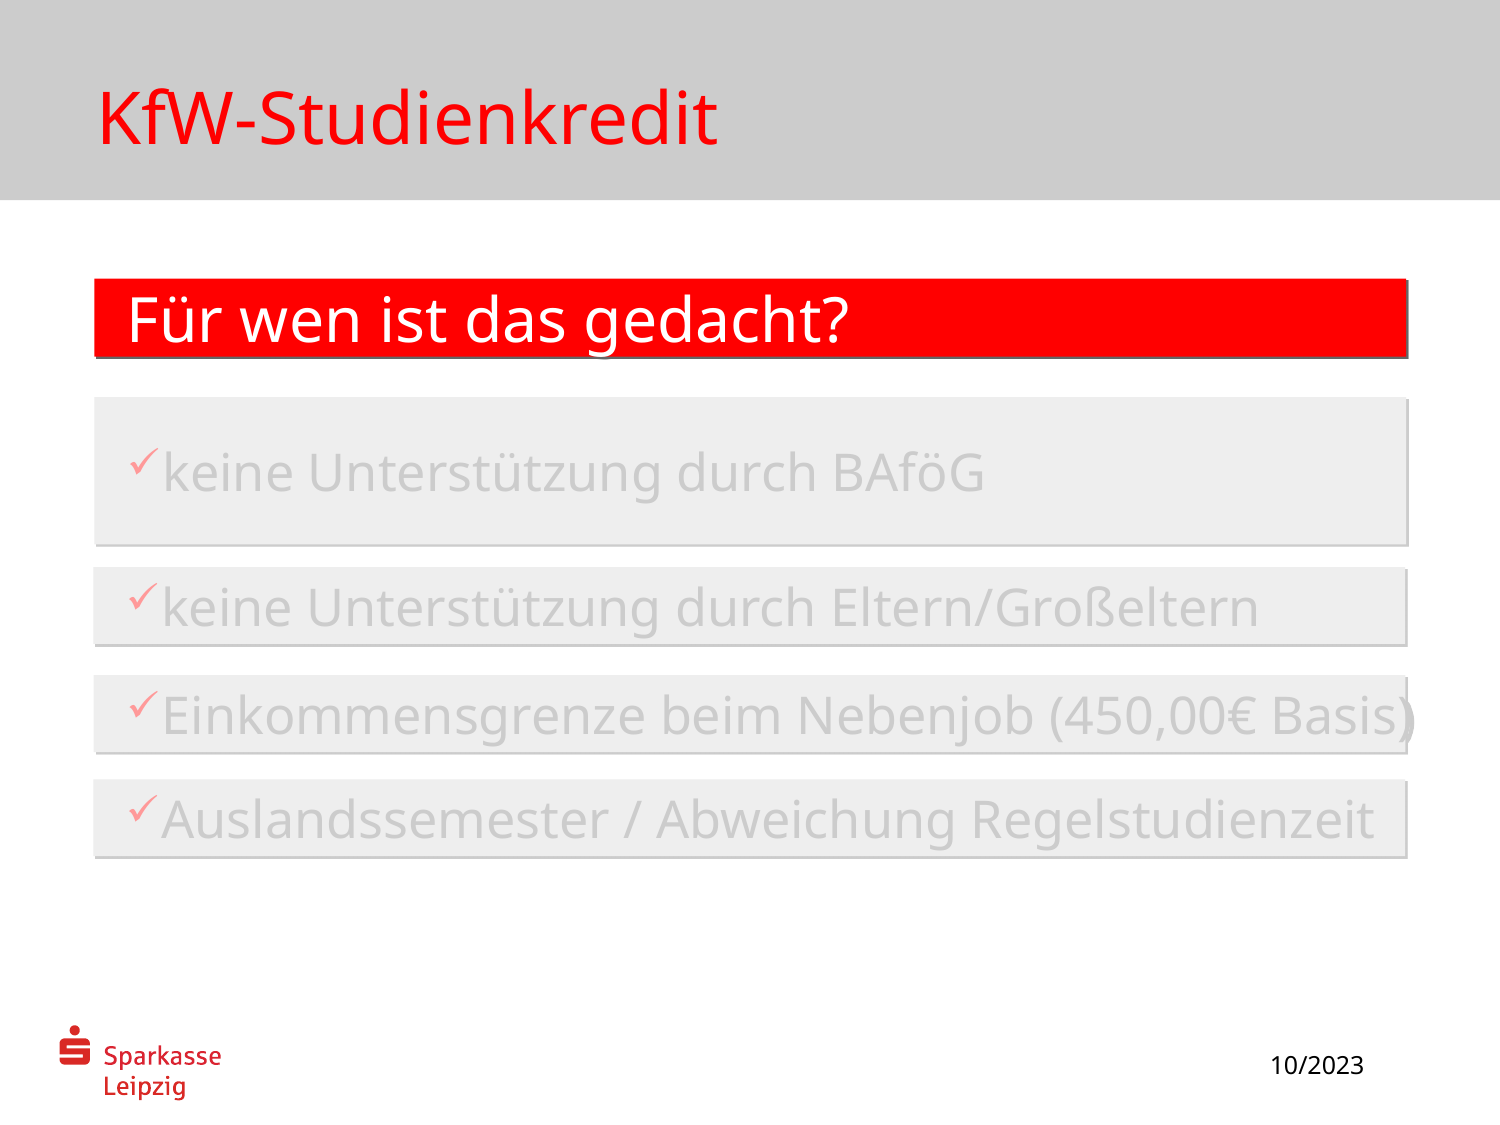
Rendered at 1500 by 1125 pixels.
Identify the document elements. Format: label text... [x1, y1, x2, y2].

text_box Auslandssemester / Abweichung Regelstudienzeit [93, 779, 1406, 857]
title KfW-Studienkredit [96, 24, 1258, 162]
text_box keine Unterstützung durch Eltern/Großeltern [93, 567, 1406, 644]
text_box Für wen ist das gedacht? [94, 278, 1407, 357]
text_box keine Unterstützung durch BAföG [94, 397, 1407, 545]
text_box Einkommensgrenze beim Nebenjob (450,00€ Basis) [93, 675, 1406, 753]
slide_number 10/2023 [1269, 1050, 1463, 1093]
